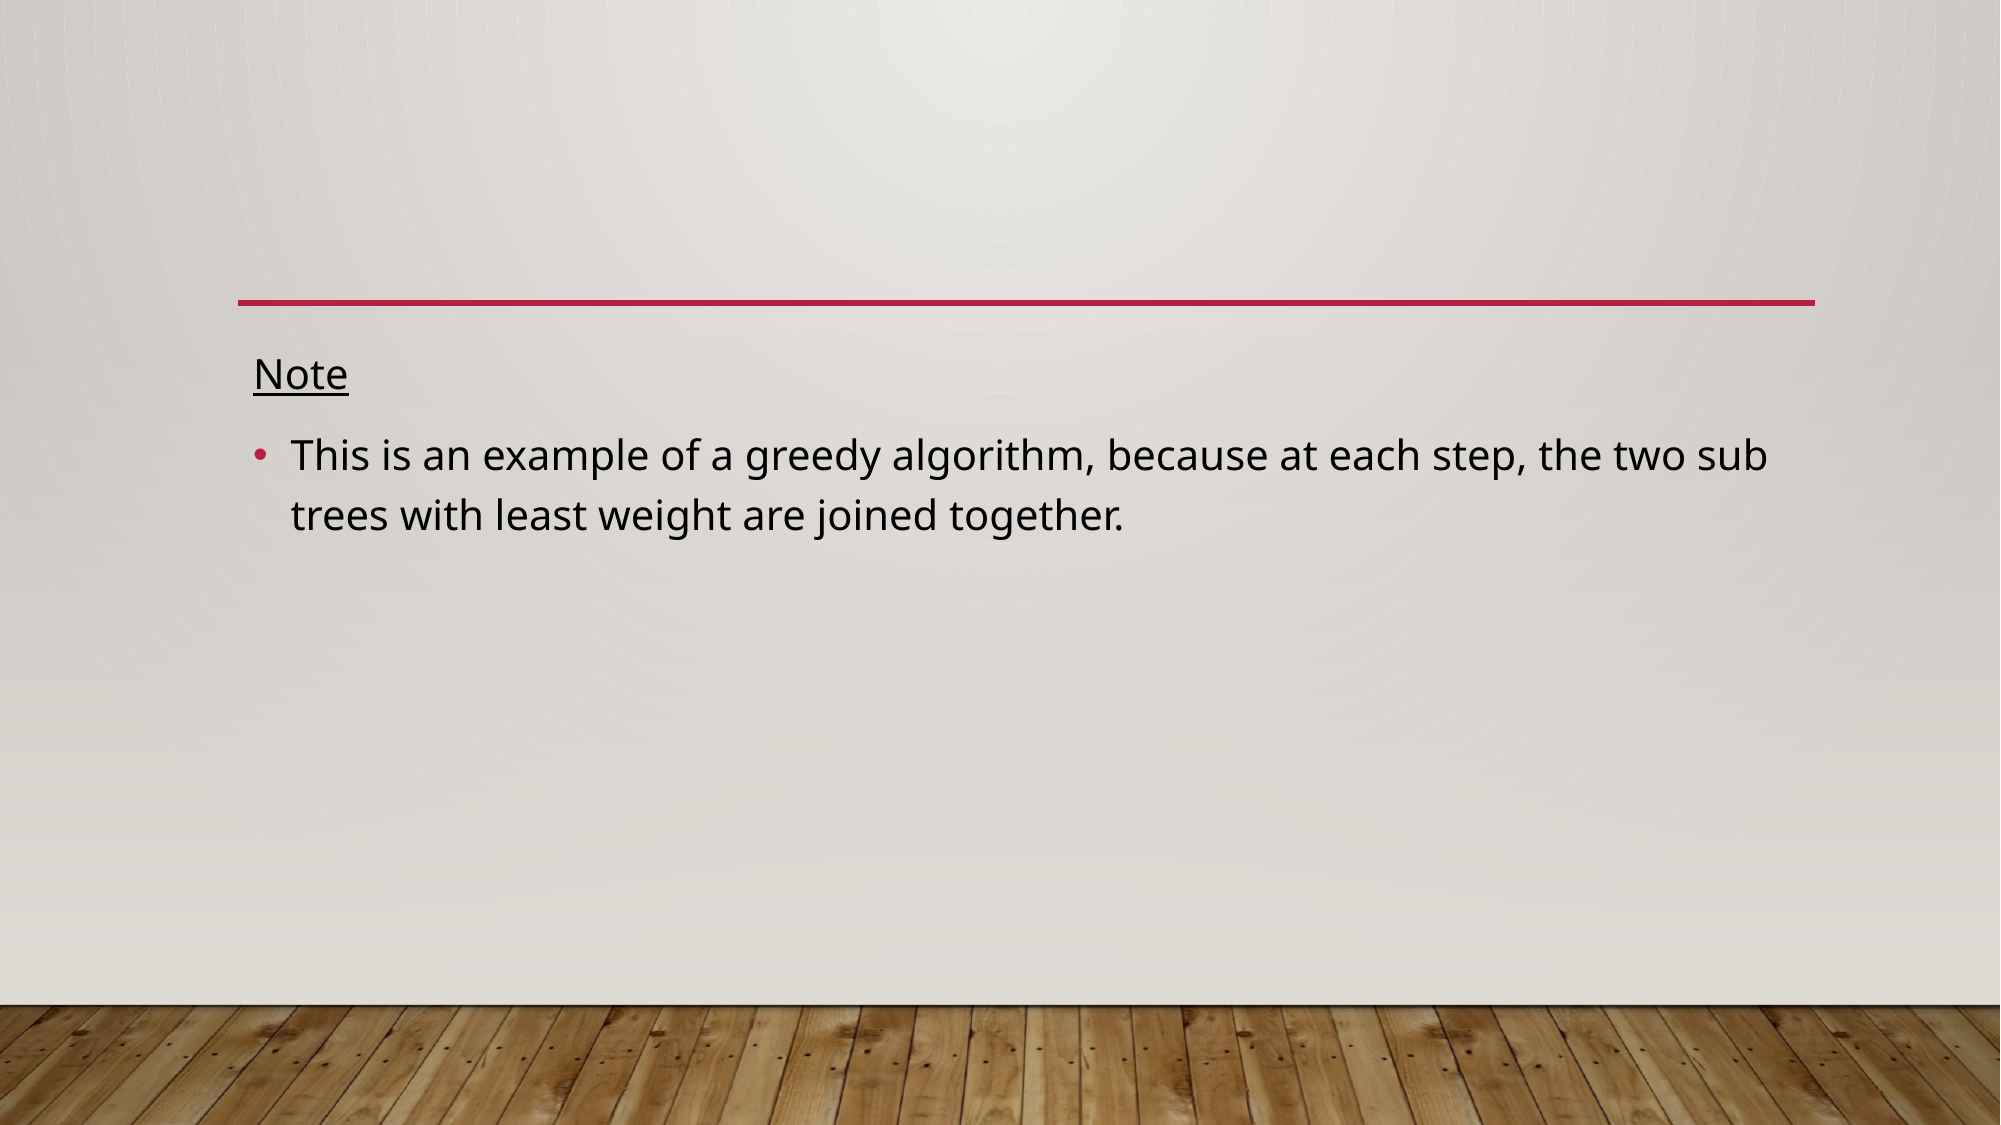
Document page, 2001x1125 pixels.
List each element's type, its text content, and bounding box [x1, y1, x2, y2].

list Note This is an example of a greedy algorithm, because at each step, the two sub trees with least weight are joined together. [238, 330, 1814, 897]
picture [0, 1005, 2000, 1125]
